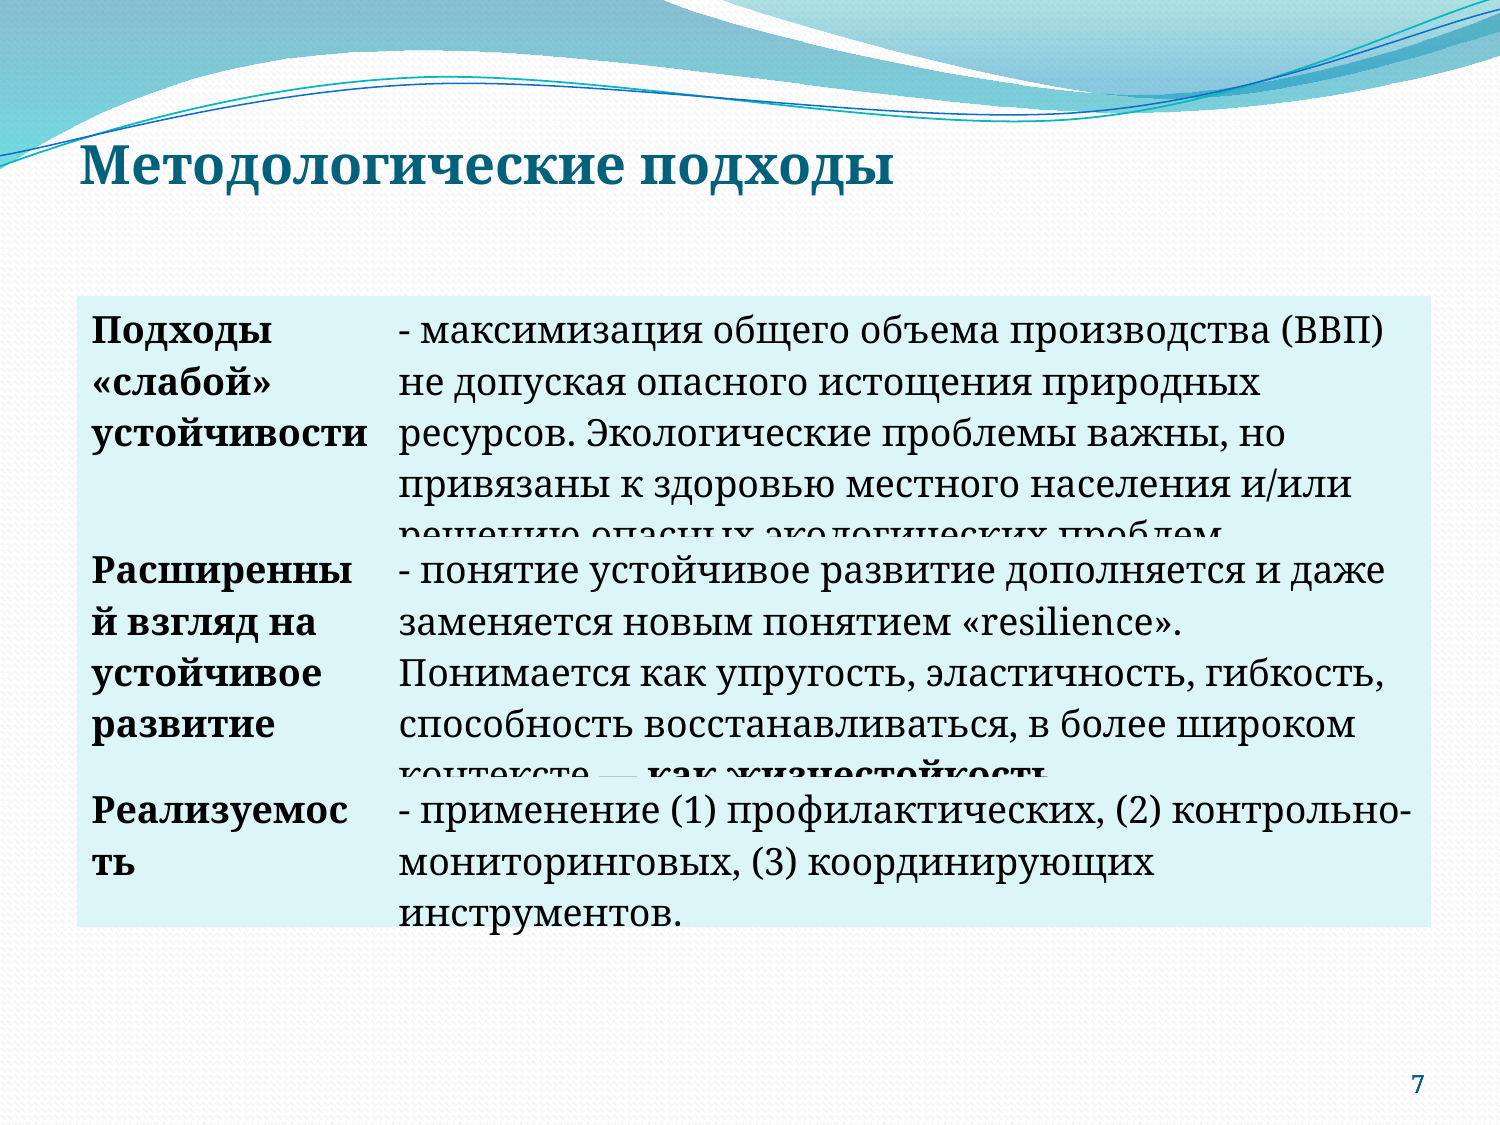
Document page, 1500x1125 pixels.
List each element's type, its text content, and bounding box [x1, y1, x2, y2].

table_cell Расширенный взгляд на устойчивое развитие [77, 537, 384, 777]
table_header - максимизация общего объема производства (ВВП) не допуская опасного истощения природных ресурсов. Экологические проблемы важны, но привязаны к здоровью местного населения и/или решению опасных экологических проблем. [384, 296, 1431, 537]
table_cell - понятие устойчивое развитие дополняется и даже заменяется новым понятием «resilience». Понимается как упругость, эластичность, гибкость, способность восстанавливаться, в более широком контексте — как жизнестойкость. [384, 537, 1431, 777]
table_cell - применение (1) профилактических, (2) контрольно-мониторинговых, (3) координирующих инструментов. [384, 777, 1431, 927]
table_header Подходы «слабой» устойчивости [77, 296, 384, 537]
text_box Методологические подходы [64, 122, 1444, 293]
slide_number 7 [1299, 1042, 1425, 1103]
table_cell Реализуемость [77, 777, 384, 927]
